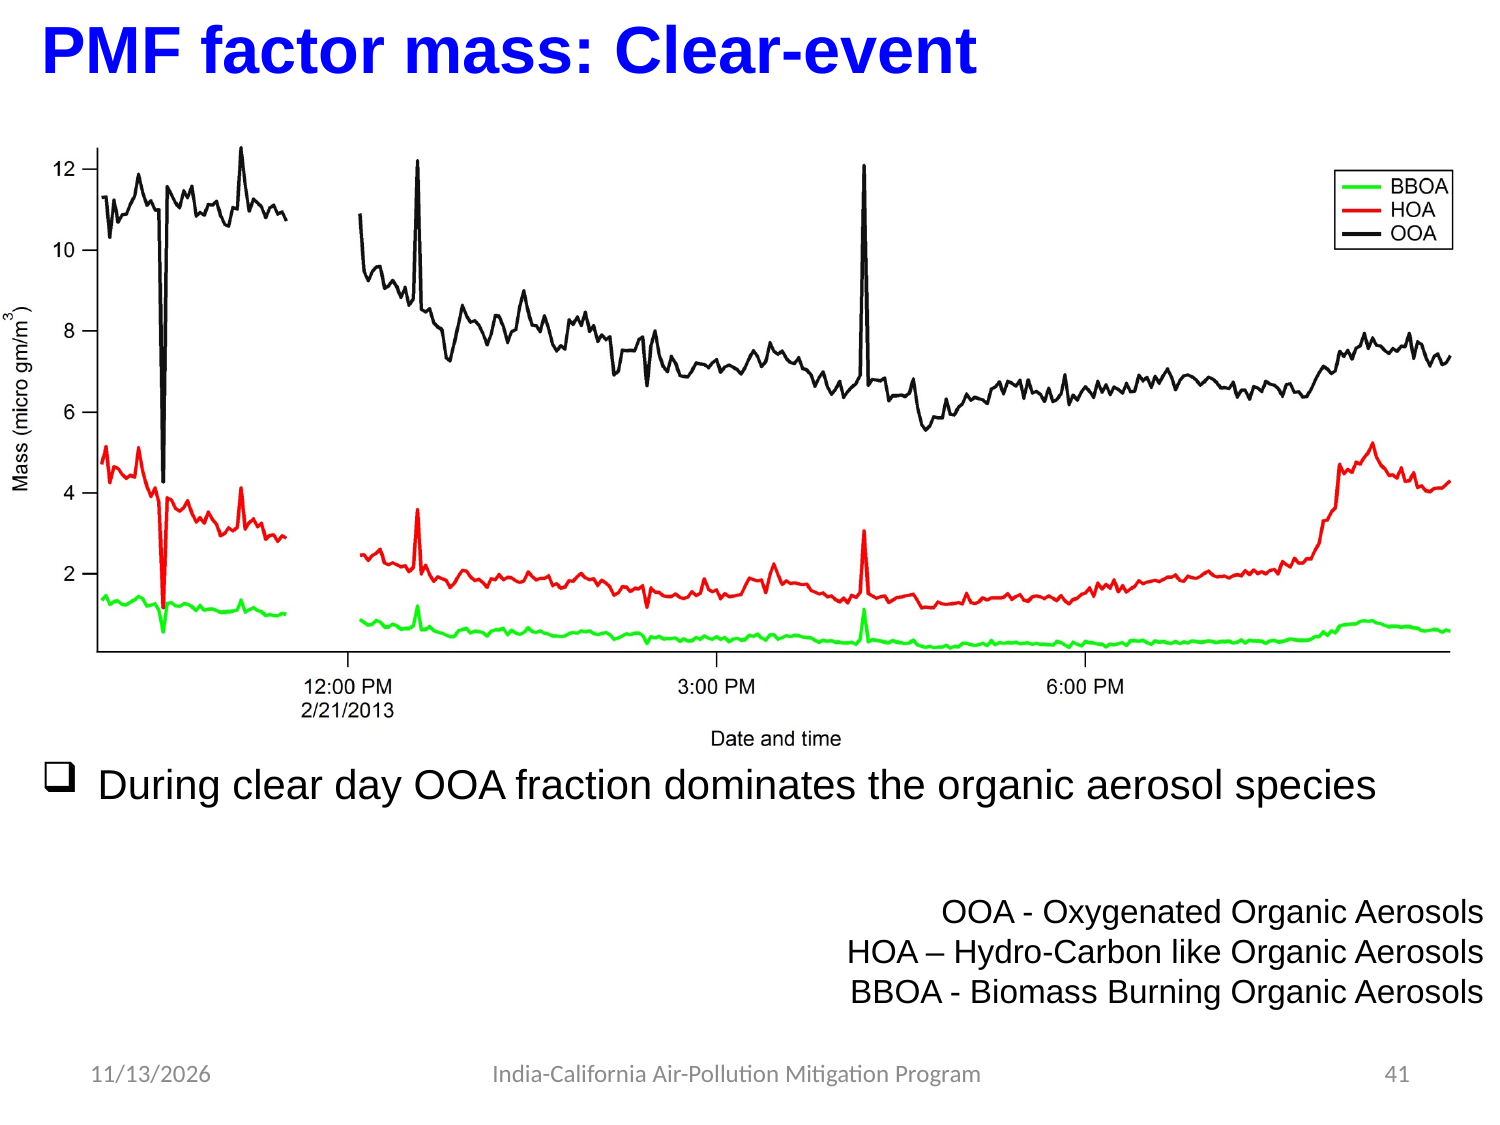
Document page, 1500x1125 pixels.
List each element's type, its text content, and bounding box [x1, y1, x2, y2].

footer India-California Air-Pollution Mitigation Program [437, 1042, 1038, 1103]
text_box During clear day OOA fraction dominates the organic aerosol species [26, 758, 1500, 815]
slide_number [75, 1042, 425, 1103]
slide_number 41 [1074, 1042, 1425, 1103]
text_box OOA - Oxygenated Organic Aerosols HOA – Hydro-Carbon like Organic Aerosols BBOA - Biomass Burning Organic Aerosols [812, 883, 1500, 1018]
text_box PMF factor mass: Clear-event [26, 0, 1488, 95]
picture [0, 124, 1500, 751]
